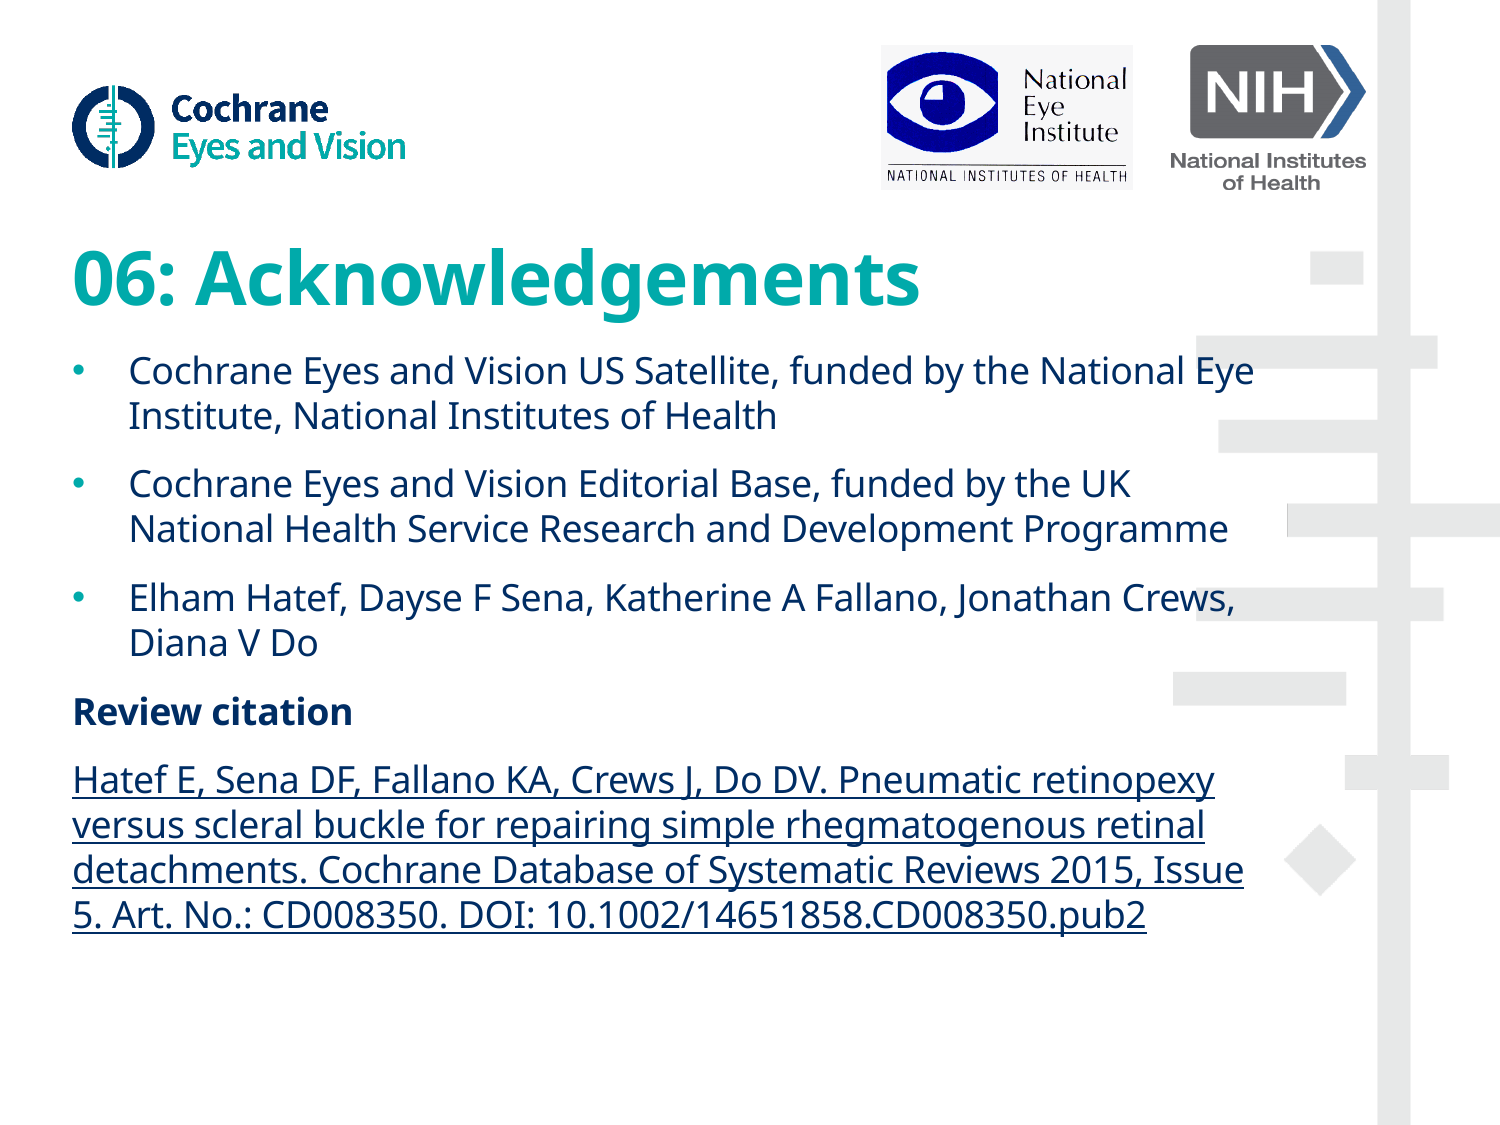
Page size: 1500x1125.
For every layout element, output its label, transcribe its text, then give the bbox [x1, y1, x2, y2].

title 06: Acknowledgements [72, 216, 1076, 320]
picture [1171, 0, 1500, 1125]
picture [881, 45, 1133, 190]
list Cochrane Eyes and Vision US Satellite, funded by the National Eye Institute, National Institutes of Health Cochrane Eyes and Vision Editorial Base, funded by the UK National Health Service Research and Development Programme Elham Hatef, Dayse F Sena, Katherine A Fallano, Jonathan Crews, Diana V Do Review citation Hatef E, Sena DF, Fallano KA, Crews J, Do DV. Pneumatic retinopexy versus scleral buckle for repairing simple rhegmatogenous retinal detachments. Cochrane Database of Systematic Reviews 2015, Issue 5. Art. No.: CD008350. DOI: 10.1002/14651858.CD008350.pub2 [72, 346, 1284, 988]
picture [72, 82, 413, 176]
